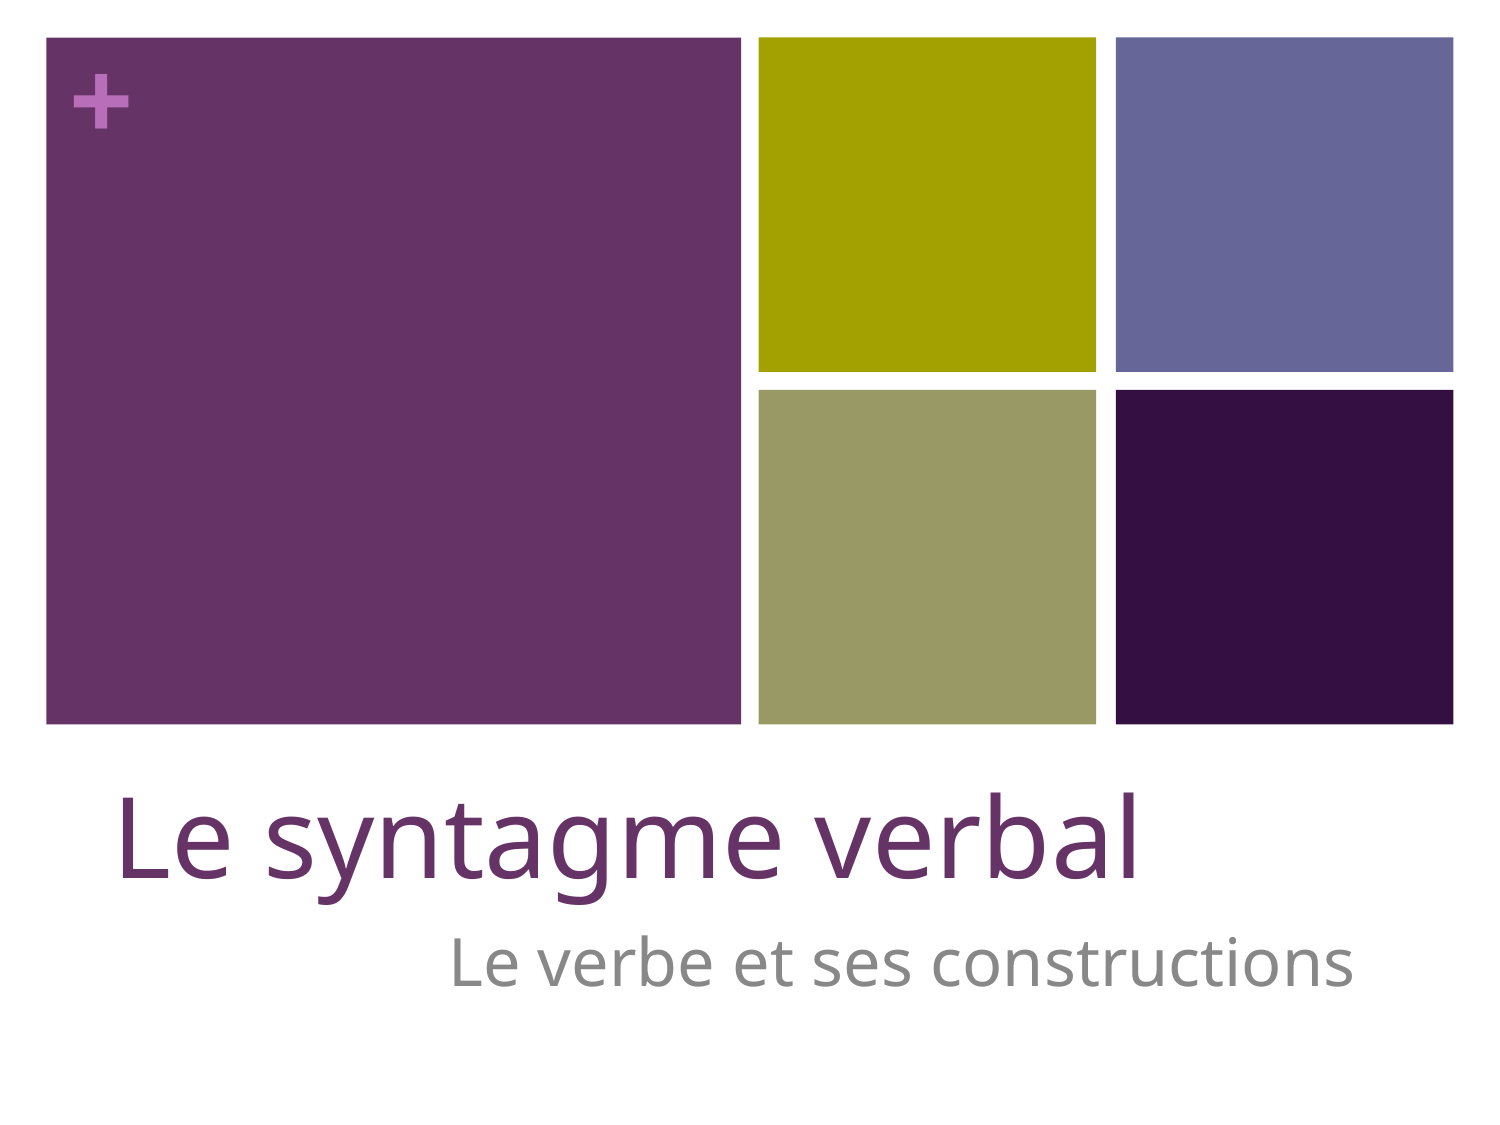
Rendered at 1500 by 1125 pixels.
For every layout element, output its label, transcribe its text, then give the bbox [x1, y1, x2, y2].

title Le syntagme verbal [97, 758, 1450, 912]
subtitle Le verbe et ses constructions [433, 912, 1450, 1036]
